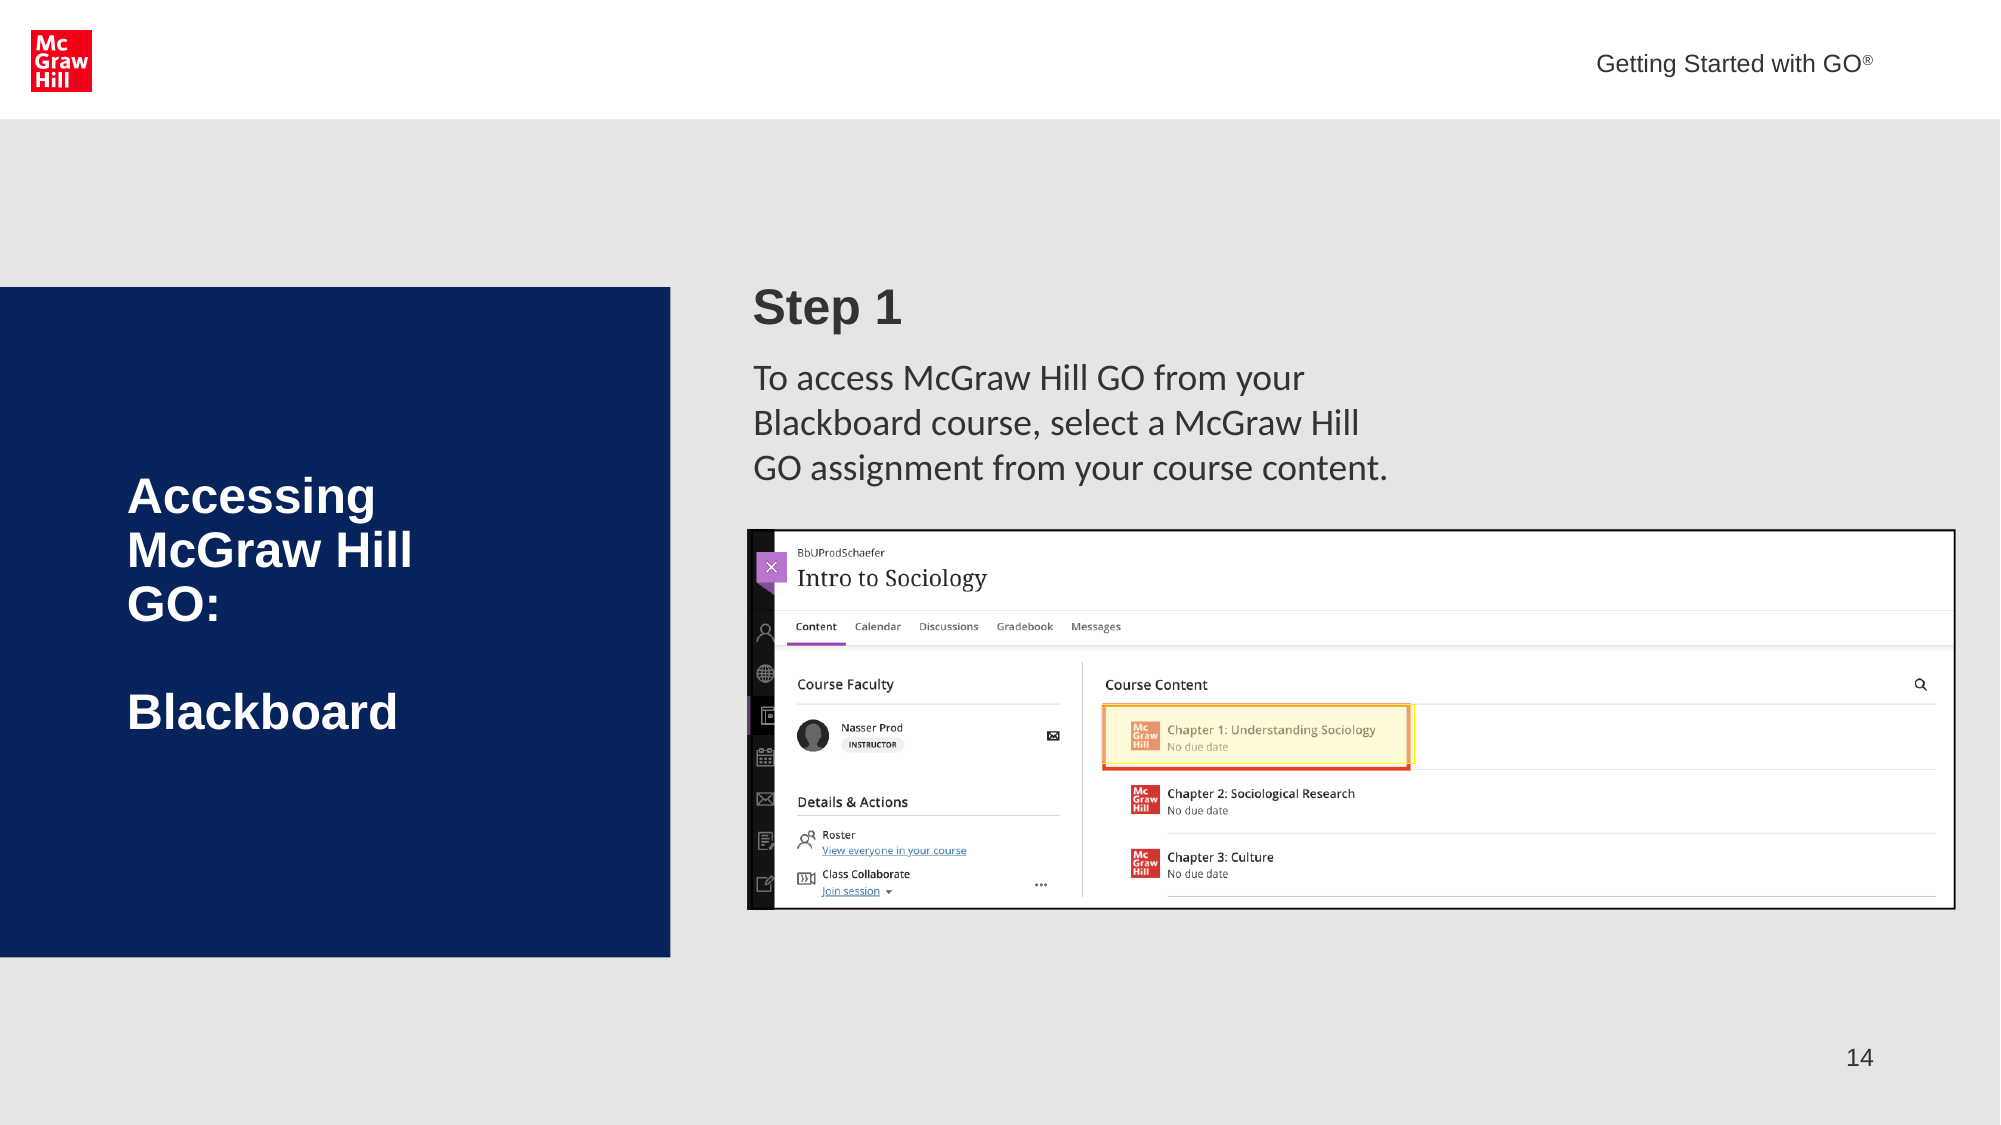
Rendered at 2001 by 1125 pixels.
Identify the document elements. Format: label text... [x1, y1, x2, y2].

text_box To access McGraw Hill GO from your Blackboard course, select a McGraw Hill GO assignment from your course content. [738, 345, 1419, 496]
title Accessing McGraw Hill GO: Blackboard [111, 445, 491, 766]
text_box Step 1 [737, 266, 1023, 342]
list Getting Started with GO® [1479, 43, 1889, 79]
picture [747, 528, 1956, 911]
